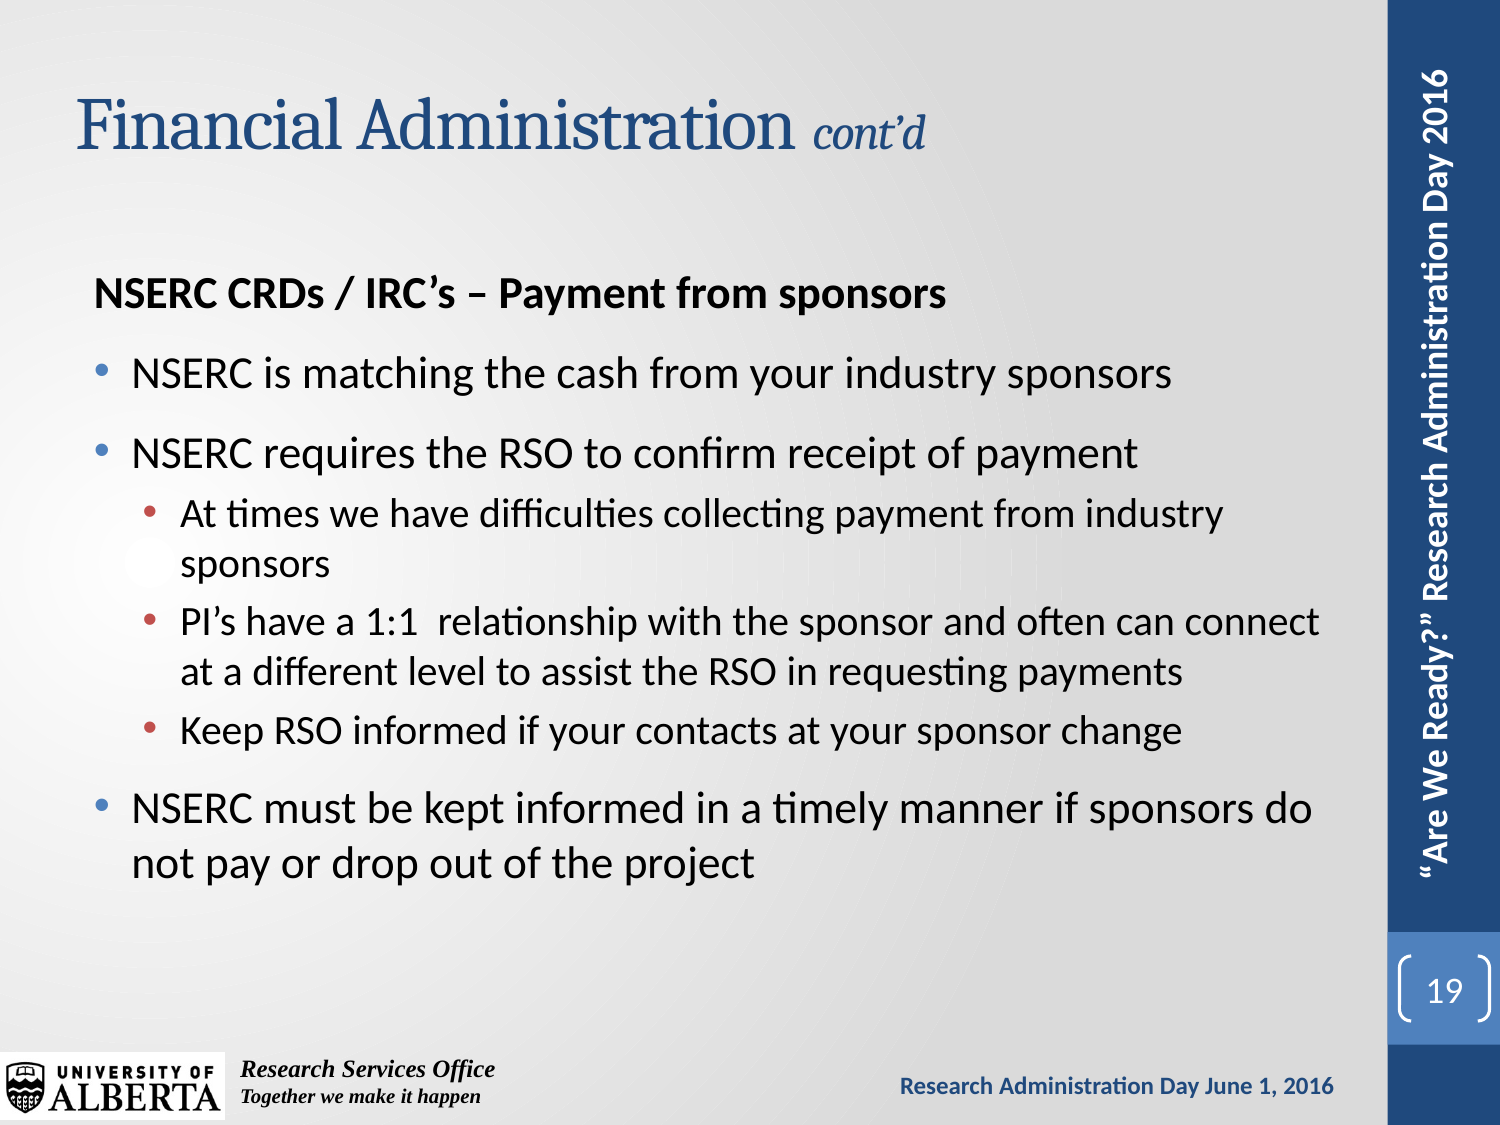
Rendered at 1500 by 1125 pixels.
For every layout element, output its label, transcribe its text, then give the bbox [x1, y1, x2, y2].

slide_number 19 [1397, 954, 1492, 1023]
list NSERC CRDs / IRC’s – Payment from sponsors NSERC is matching the cash from your industry sponsors NSERC requires the RSO to confirm receipt of payment At times we have difficulties collecting payment from industry sponsors PI’s have a 1:1 relationship with the sponsor and often can connect at a different level to assist the RSO in requesting payments Keep RSO informed if your contacts at your sponsor change NSERC must be kept informed in a timely manner if sponsors do not pay or drop out of the project [60, 254, 1350, 1030]
title Financial Administration cont’d [60, 37, 1350, 203]
picture [0, 1052, 225, 1120]
